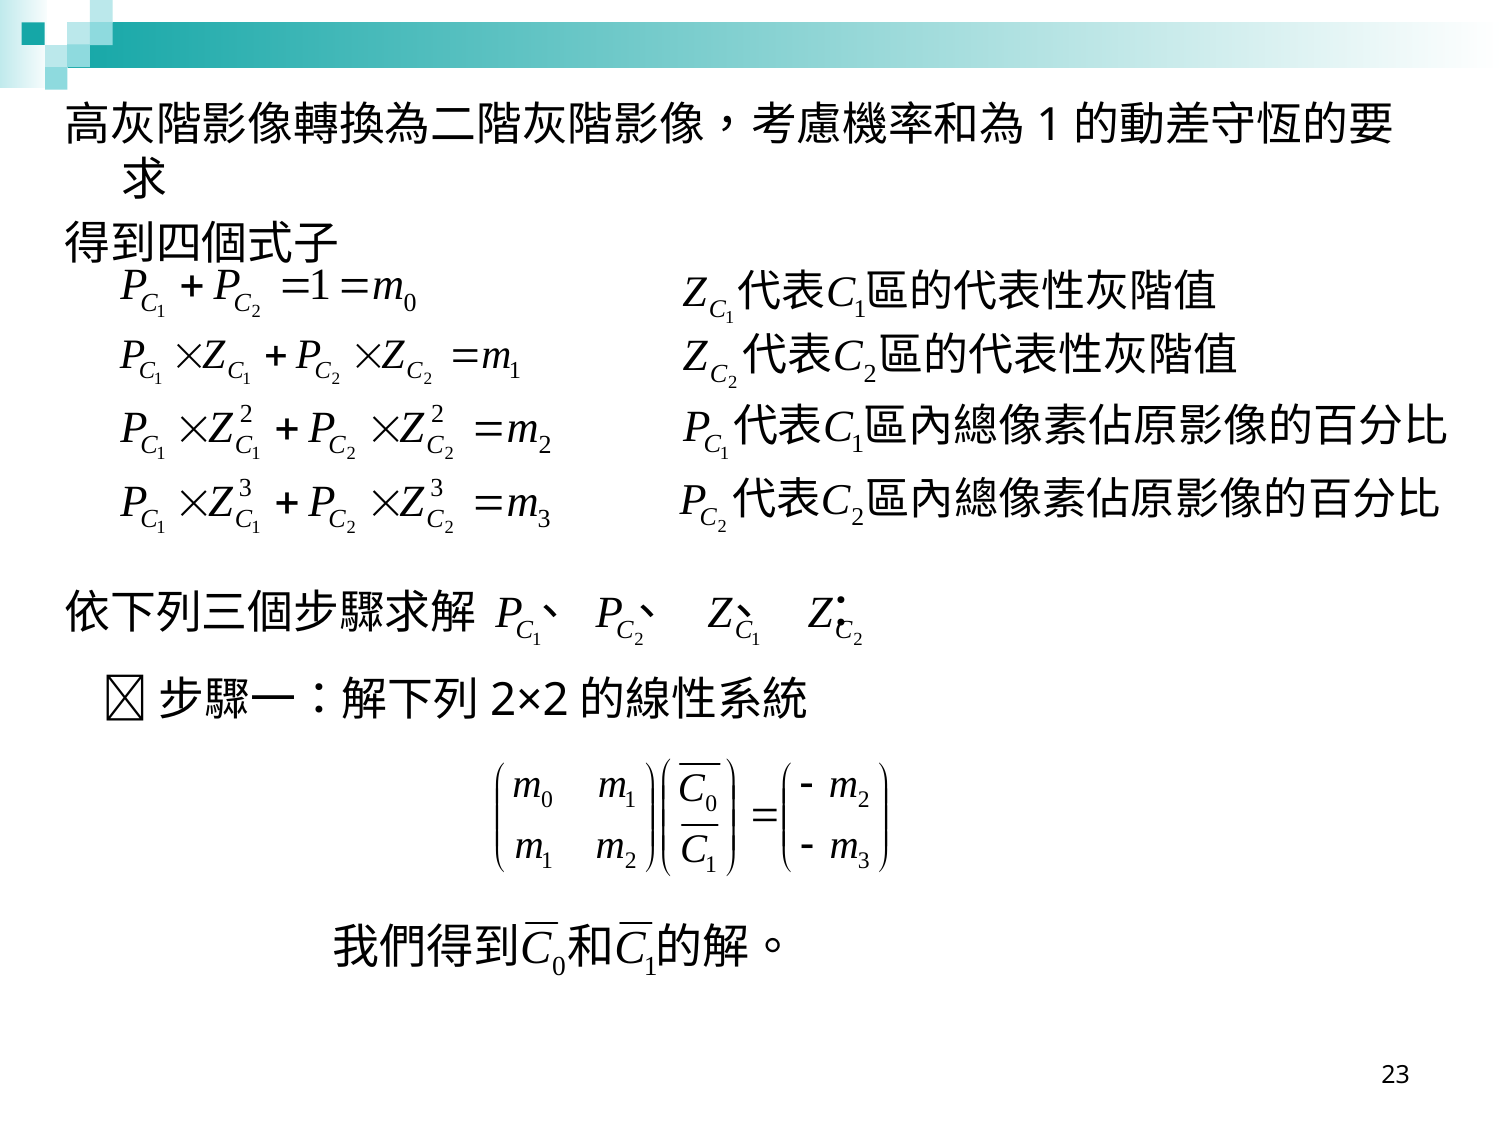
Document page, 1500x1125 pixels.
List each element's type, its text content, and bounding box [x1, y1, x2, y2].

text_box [49, 87, 1455, 988]
slide_number 23 [1074, 1024, 1426, 1101]
